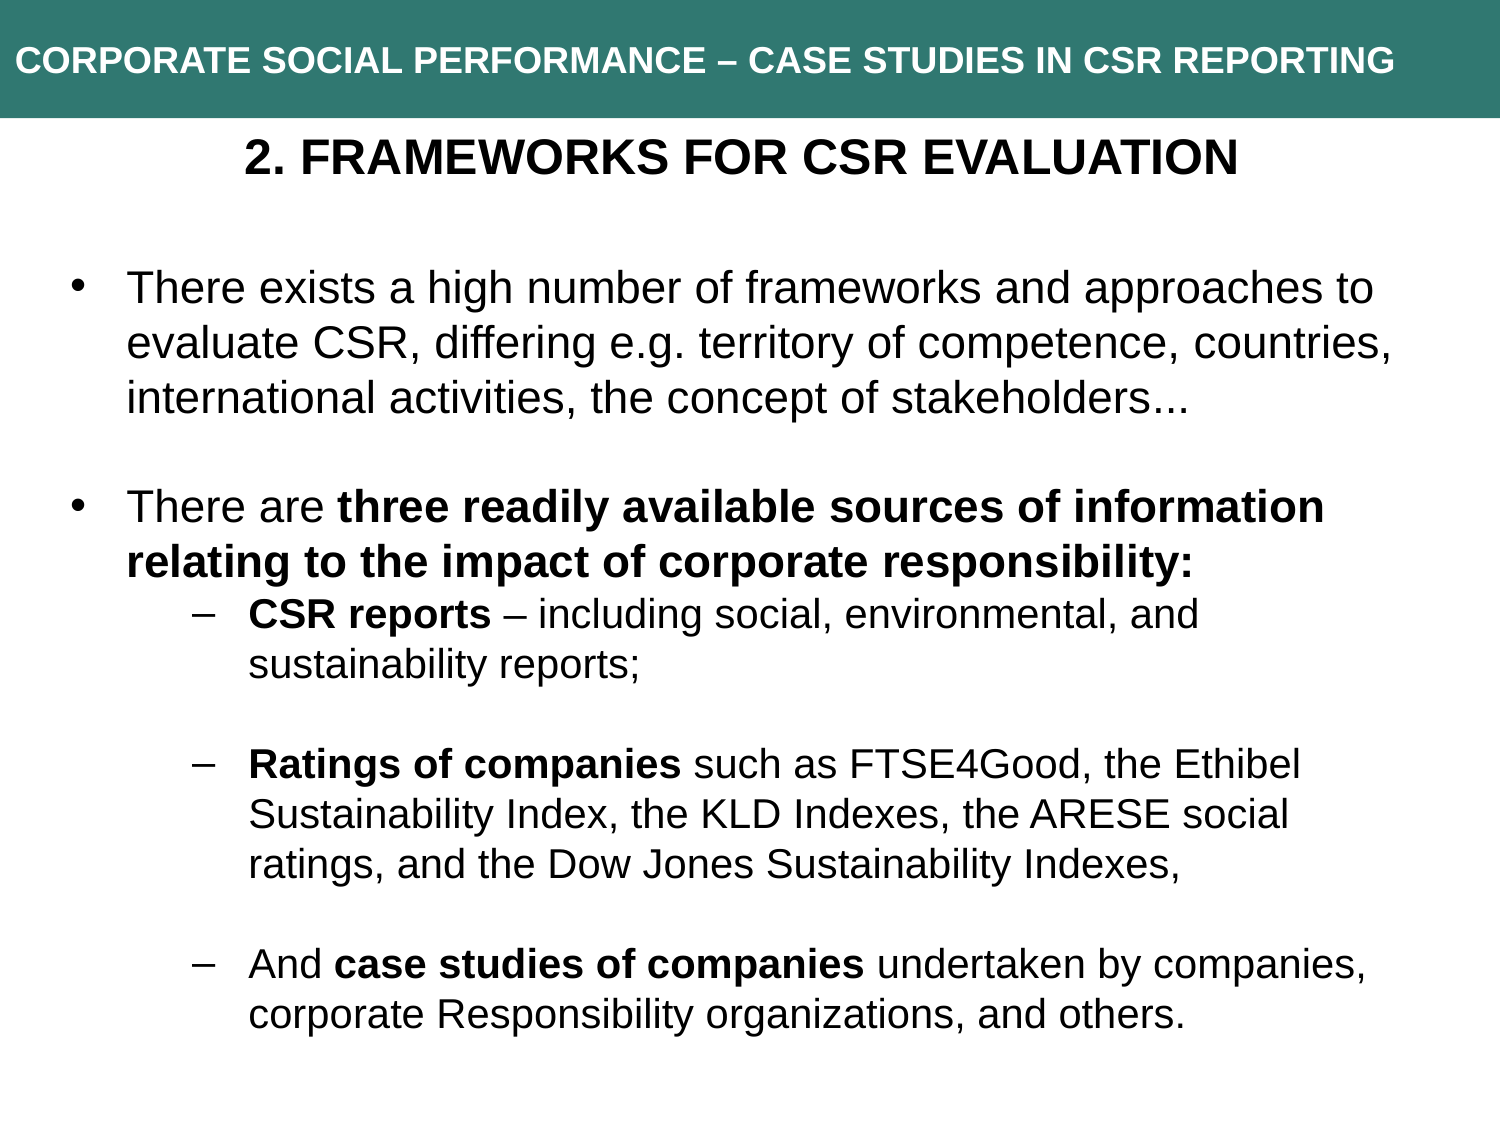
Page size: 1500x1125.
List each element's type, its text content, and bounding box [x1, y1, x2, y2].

text_box 2. Frameworks for CSR evaluation [55, 117, 1444, 193]
text_box There exists a high number of frameworks and approaches to evaluate CSR, differing e.g. territory of competence, countries, international activities, the concept of stakeholders... There are three readily available sources of information relating to the impact of corporate responsibility: CSR reports – including social, environmental, and sustainability reports; Ratings of companies such as FTSE4Good, the Ethibel Sustainability Index, the KLD Indexes, the ARESE social ratings, and the Dow Jones Sustainability Indexes, And case studies of companies undertaken by companies, corporate Responsibility organizations, and others. [55, 249, 1446, 1080]
text_box CORPORATE social performance – case studies in csr reporting [0, 0, 1500, 120]
